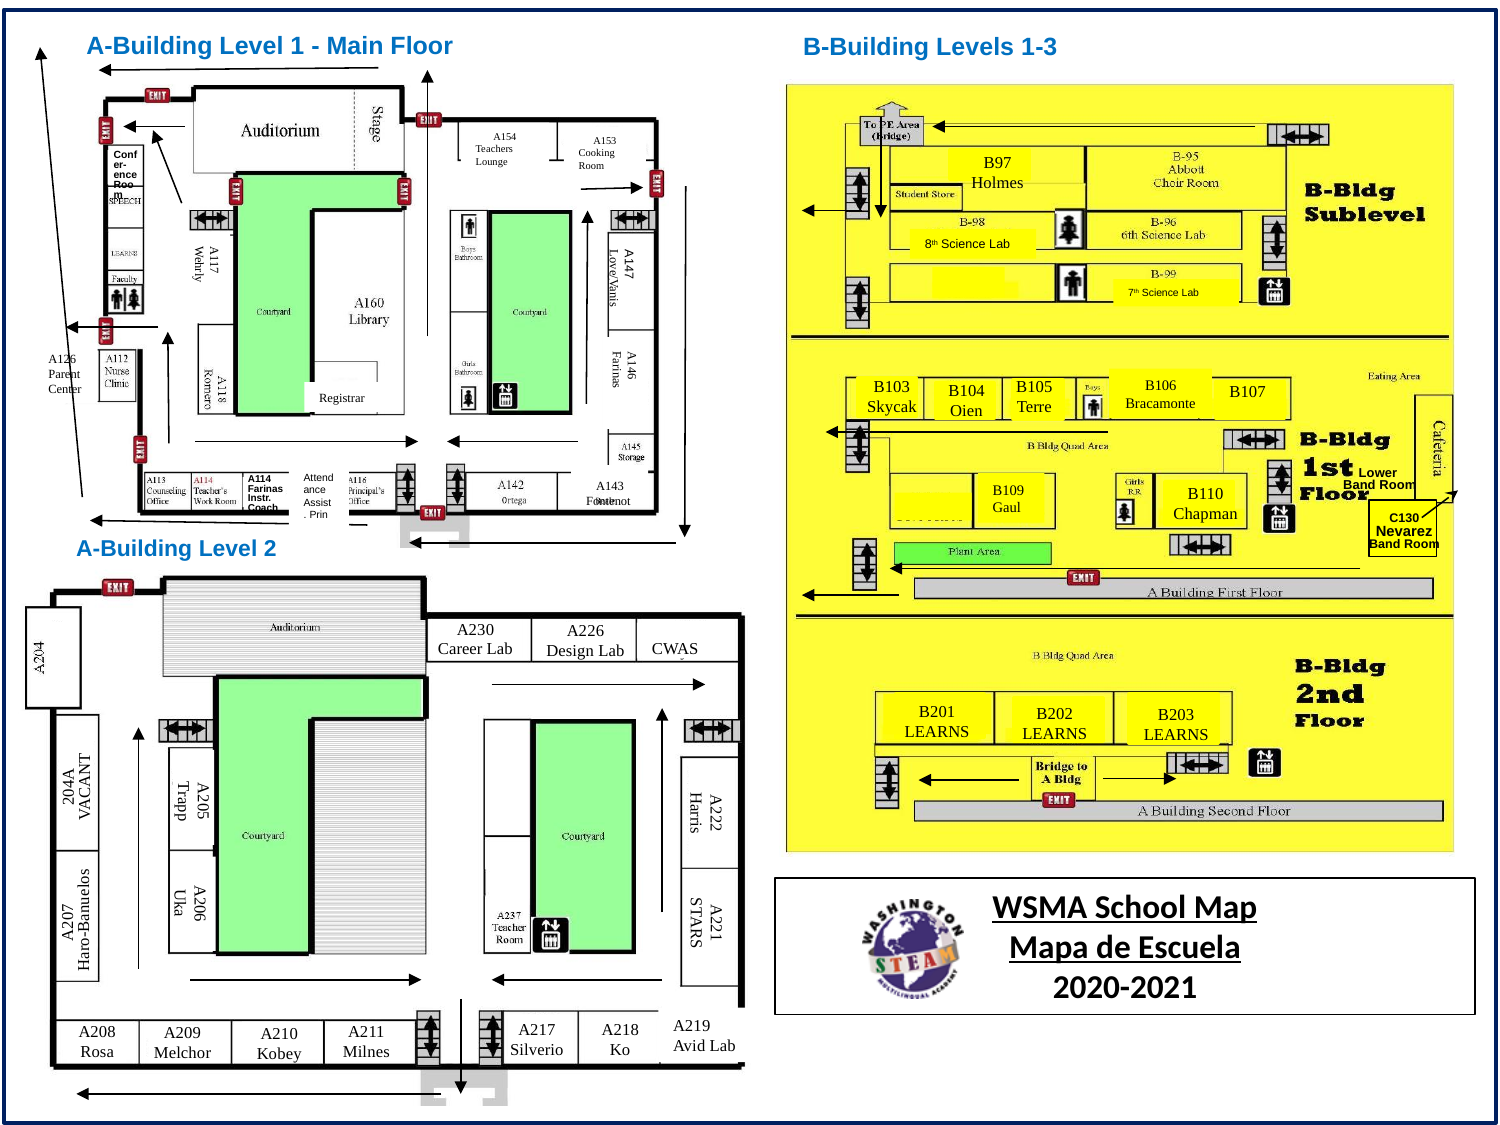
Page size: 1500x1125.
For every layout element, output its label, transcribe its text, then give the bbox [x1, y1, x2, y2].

text_box WSMA School Map Mapa de Escuela 2020-2021 [779, 878, 1476, 1015]
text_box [98, 67, 379, 71]
text_box [4, 9, 1496, 1123]
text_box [39, 46, 83, 498]
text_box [89, 520, 368, 526]
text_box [152, 129, 182, 204]
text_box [779, 78, 1486, 857]
picture [861, 899, 965, 1000]
text_box A-Building Level 1 - Main Floor [57, 23, 515, 66]
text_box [2, 555, 774, 1106]
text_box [55, 74, 669, 548]
